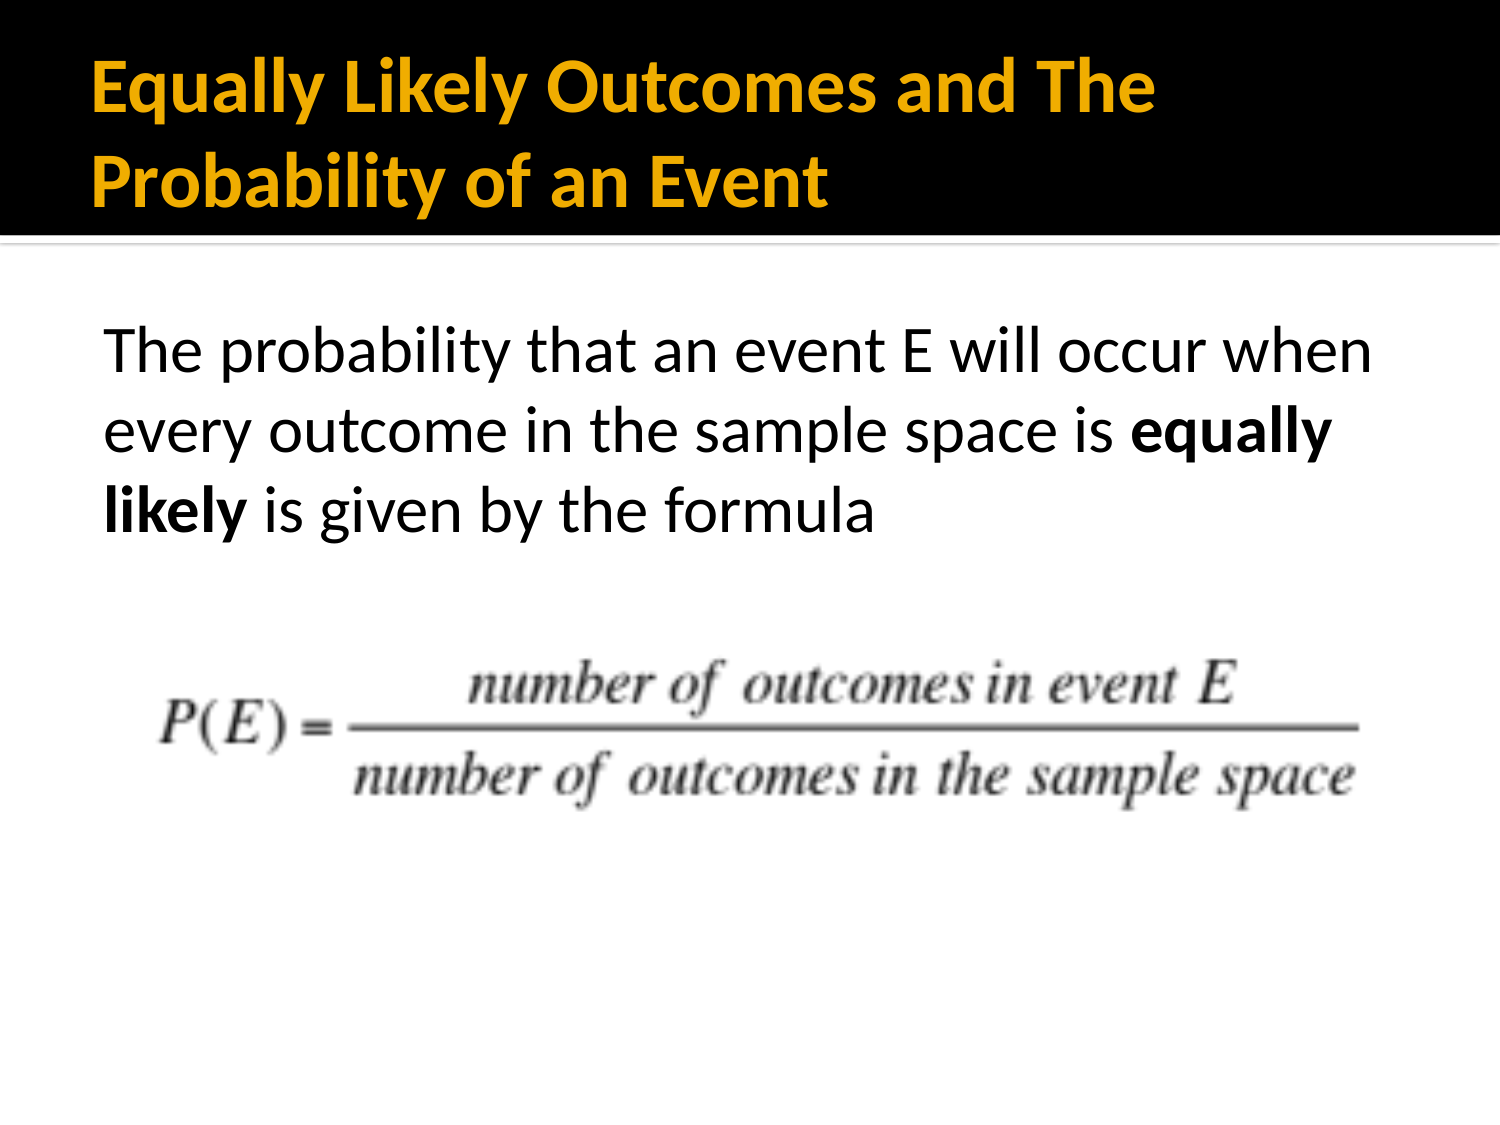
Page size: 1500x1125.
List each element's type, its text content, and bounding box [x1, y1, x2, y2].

title Equally Likely Outcomes and The Probability of an Event [75, 25, 1425, 231]
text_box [149, 649, 1364, 813]
list The probability that an event E will occur when every outcome in the sample space is equally likely is given by the formula [75, 291, 1425, 650]
